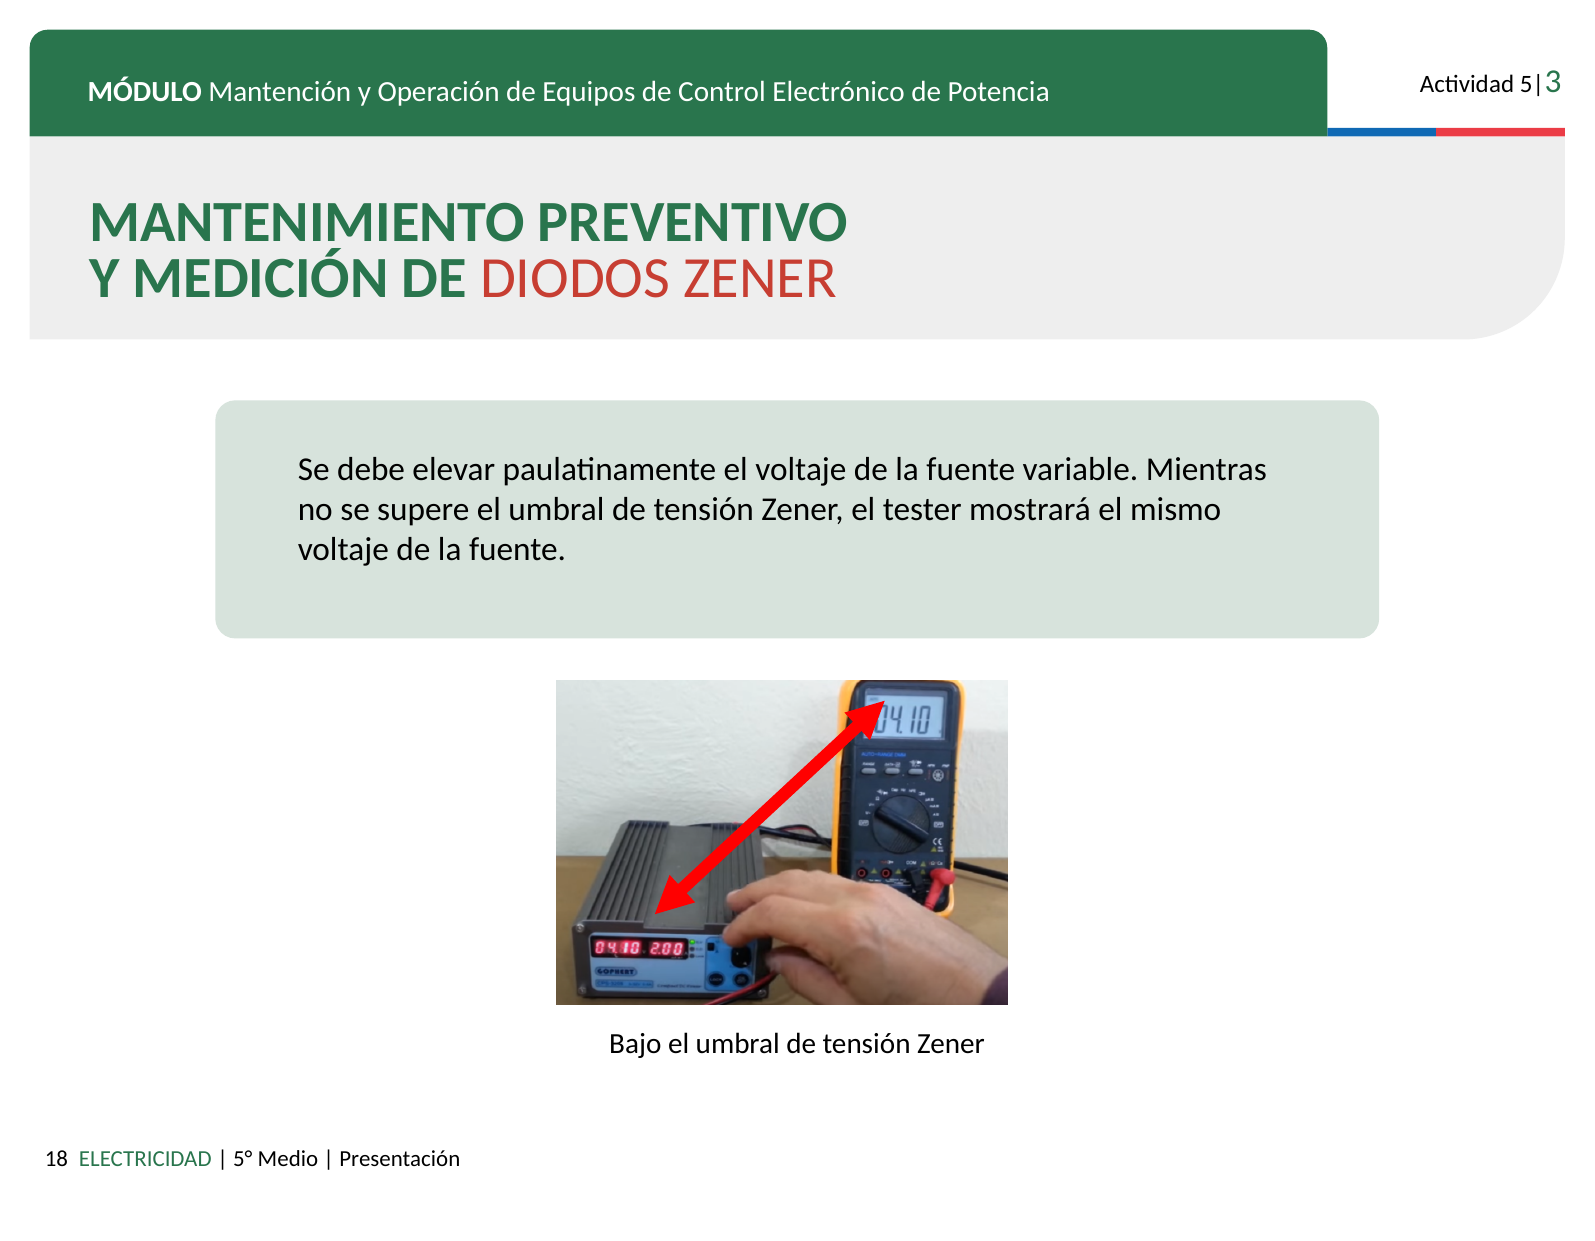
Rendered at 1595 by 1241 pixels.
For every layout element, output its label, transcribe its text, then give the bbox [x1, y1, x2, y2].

picture [555, 680, 1008, 1005]
text_box MANTENIMIENTO PREVENTIVO Y MEDICIÓN DE DIODOS ZENER [74, 226, 1543, 279]
text_box [215, 400, 1380, 639]
text_box Bajo el umbral de tensión Zener [573, 999, 1021, 1067]
text_box Se debe elevar paulatinamente el voltaje de la fuente variable. Mientras no se supere el umbral de tensión Zener, el tester mostrará el mismo voltaje de la fuente. [283, 440, 1312, 575]
